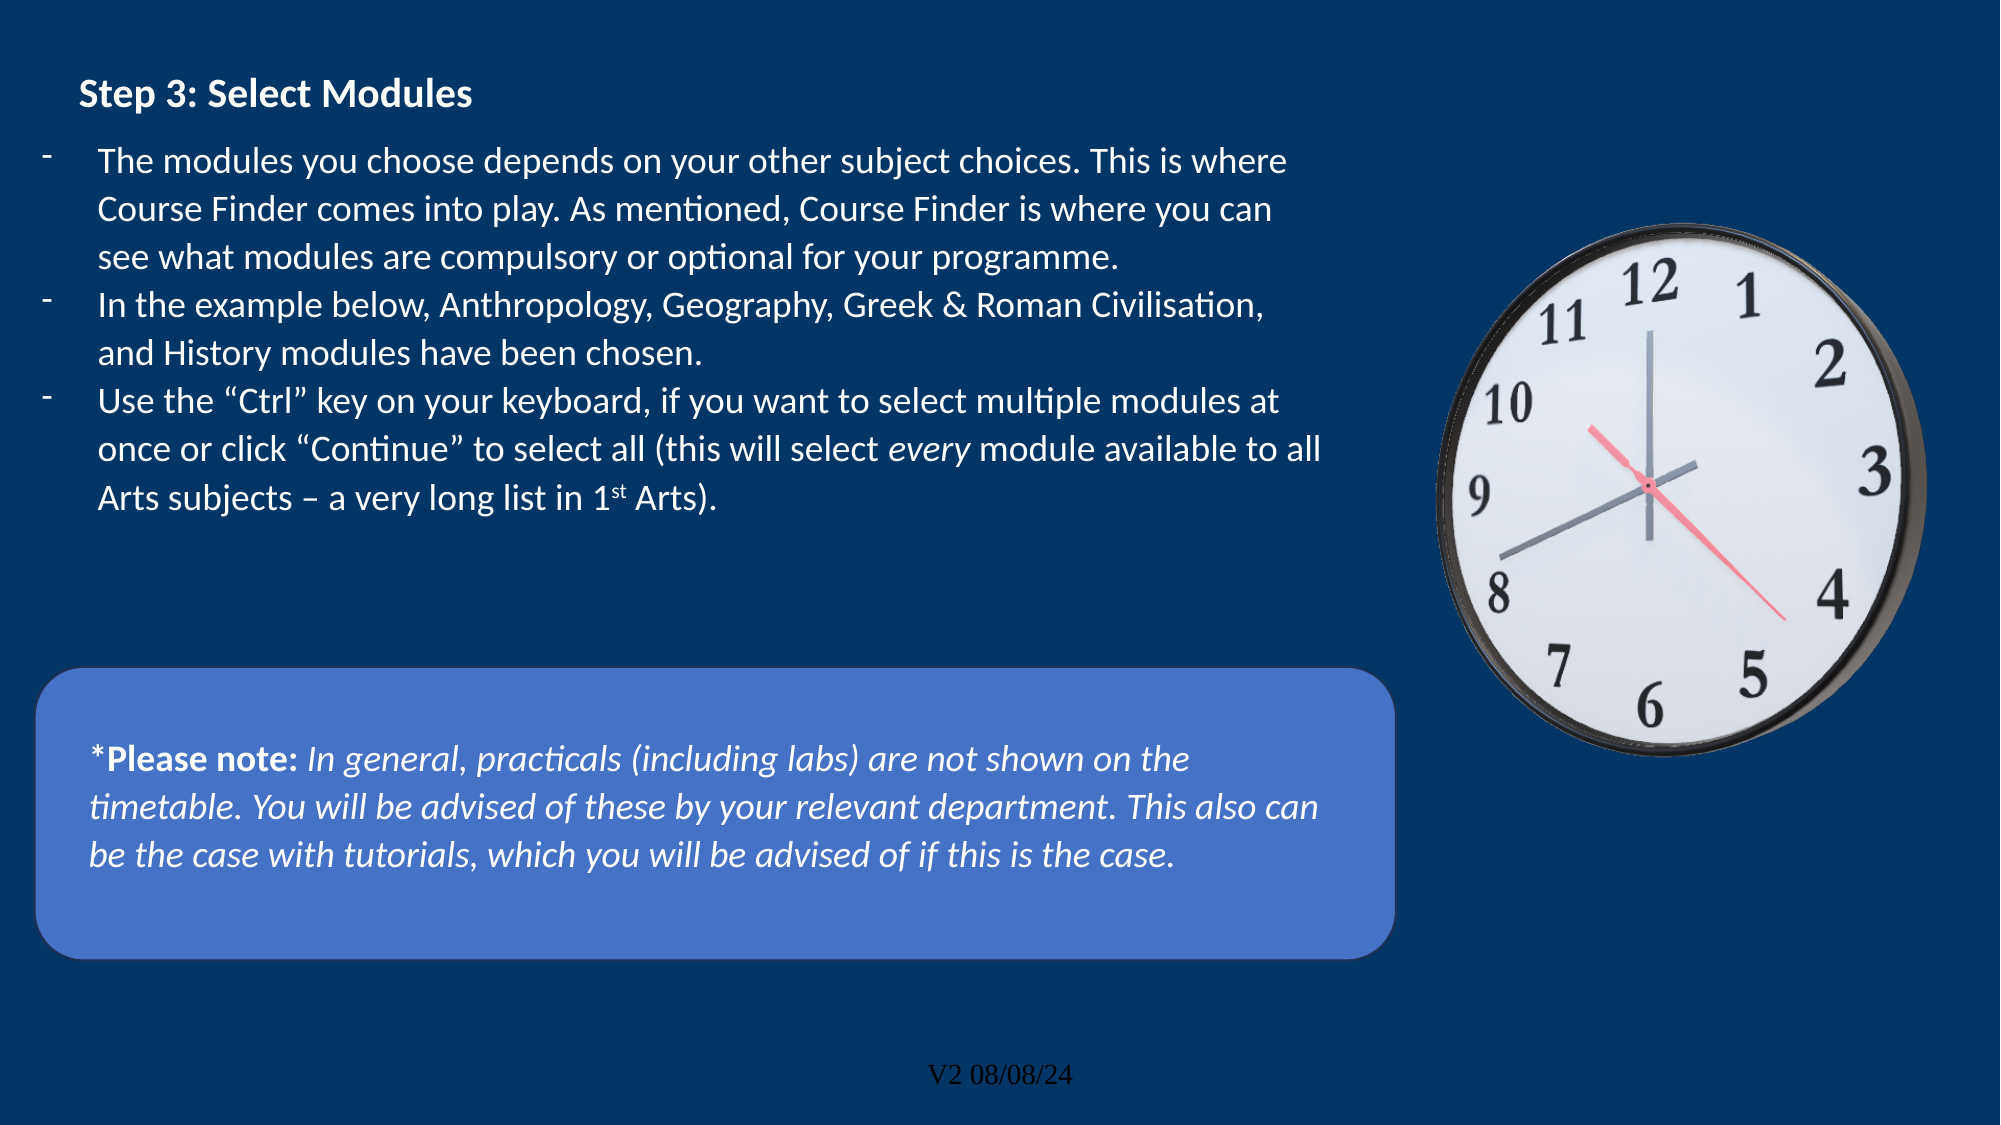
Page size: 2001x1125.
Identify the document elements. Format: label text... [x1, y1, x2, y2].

text_box [33, 665, 1397, 962]
text_box *Please note: In general, practicals (including labs) are not shown on the timetable. You will be advised of these by your relevant department. This also can be the case with tutorials, which you will be advised of if this is the case. [73, 723, 1341, 883]
footer V2 08/08/24 [662, 1042, 1338, 1103]
picture [1379, 211, 1934, 763]
text_box Step 3: Select Modules The modules you choose depends on your other subject choices. This is where Course Finder comes into play. As mentioned, Course Finder is where you can see what modules are compulsory or optional for your programme. In the example below, Anthropology, Geography, Greek & Roman Civilisation, and History modules have been chosen. Use the “Ctrl” key on your keyboard, if you want to select multiple modules at once or click “Continue” to select all (this will select every module available to all Arts subjects – a very long list in 1st Arts). [26, 54, 1341, 525]
